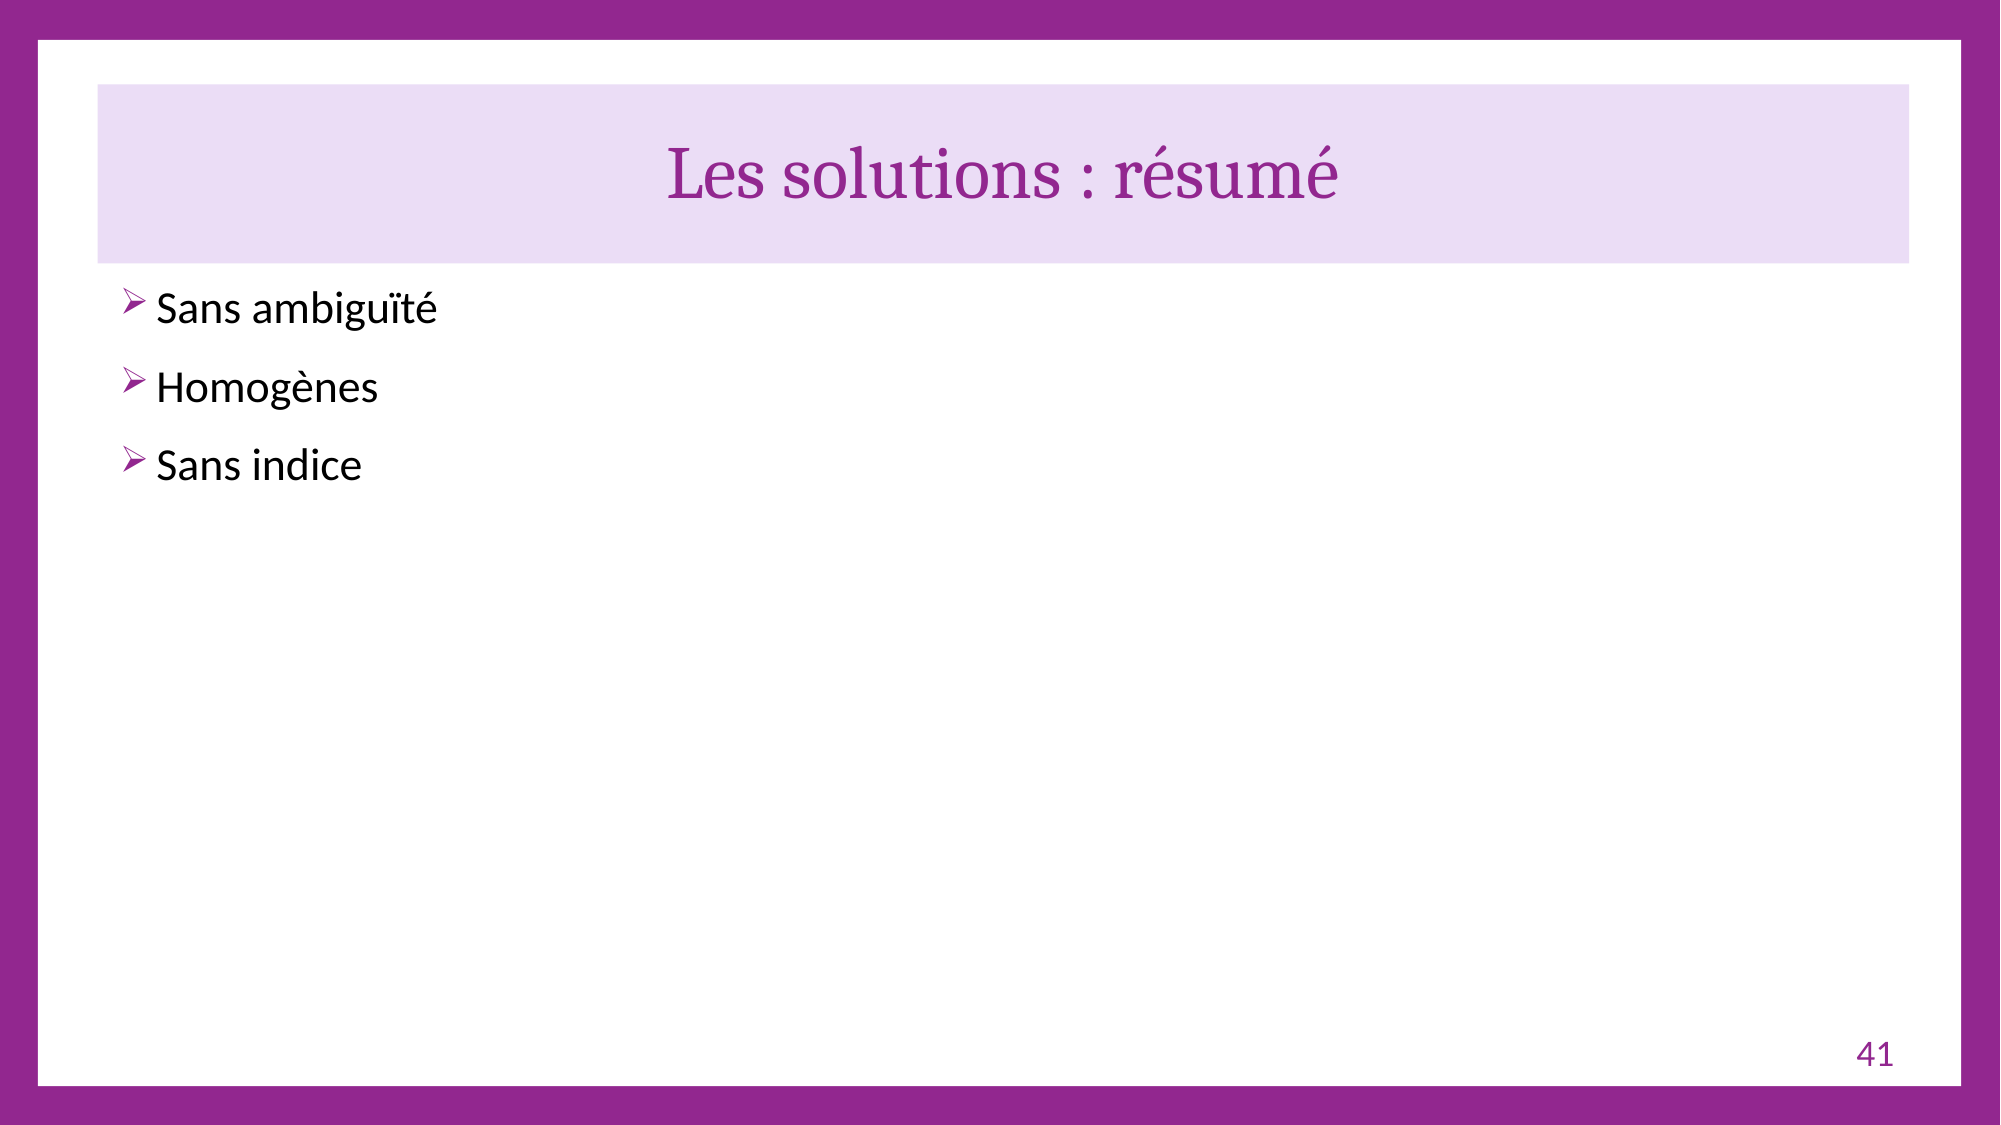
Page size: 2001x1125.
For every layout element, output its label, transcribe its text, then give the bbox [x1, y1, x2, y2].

slide_number 41 [1629, 1021, 1910, 1081]
title Les solutions : résumé [97, 84, 1910, 264]
list Sans ambiguïté Homogènes Sans indice [97, 276, 1910, 1000]
